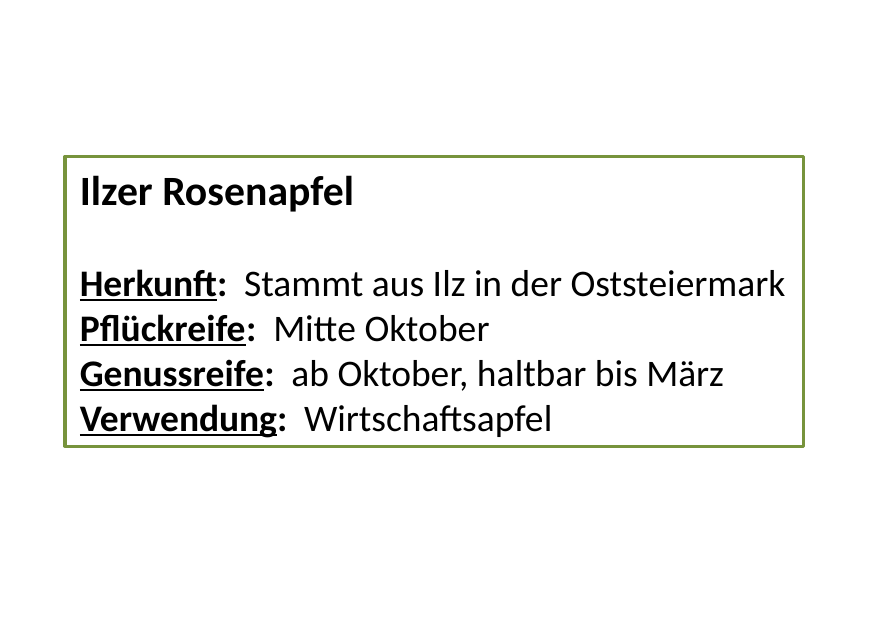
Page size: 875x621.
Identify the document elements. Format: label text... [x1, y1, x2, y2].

text_box Ilzer Rosenapfel Herkunft: Stammt aus Ilz in der Oststeiermark Pflückreife: Mitte Oktober Genussreife: ab Oktober, haltbar bis März Verwendung: Wirtschaftsapfel [63, 154, 805, 448]
